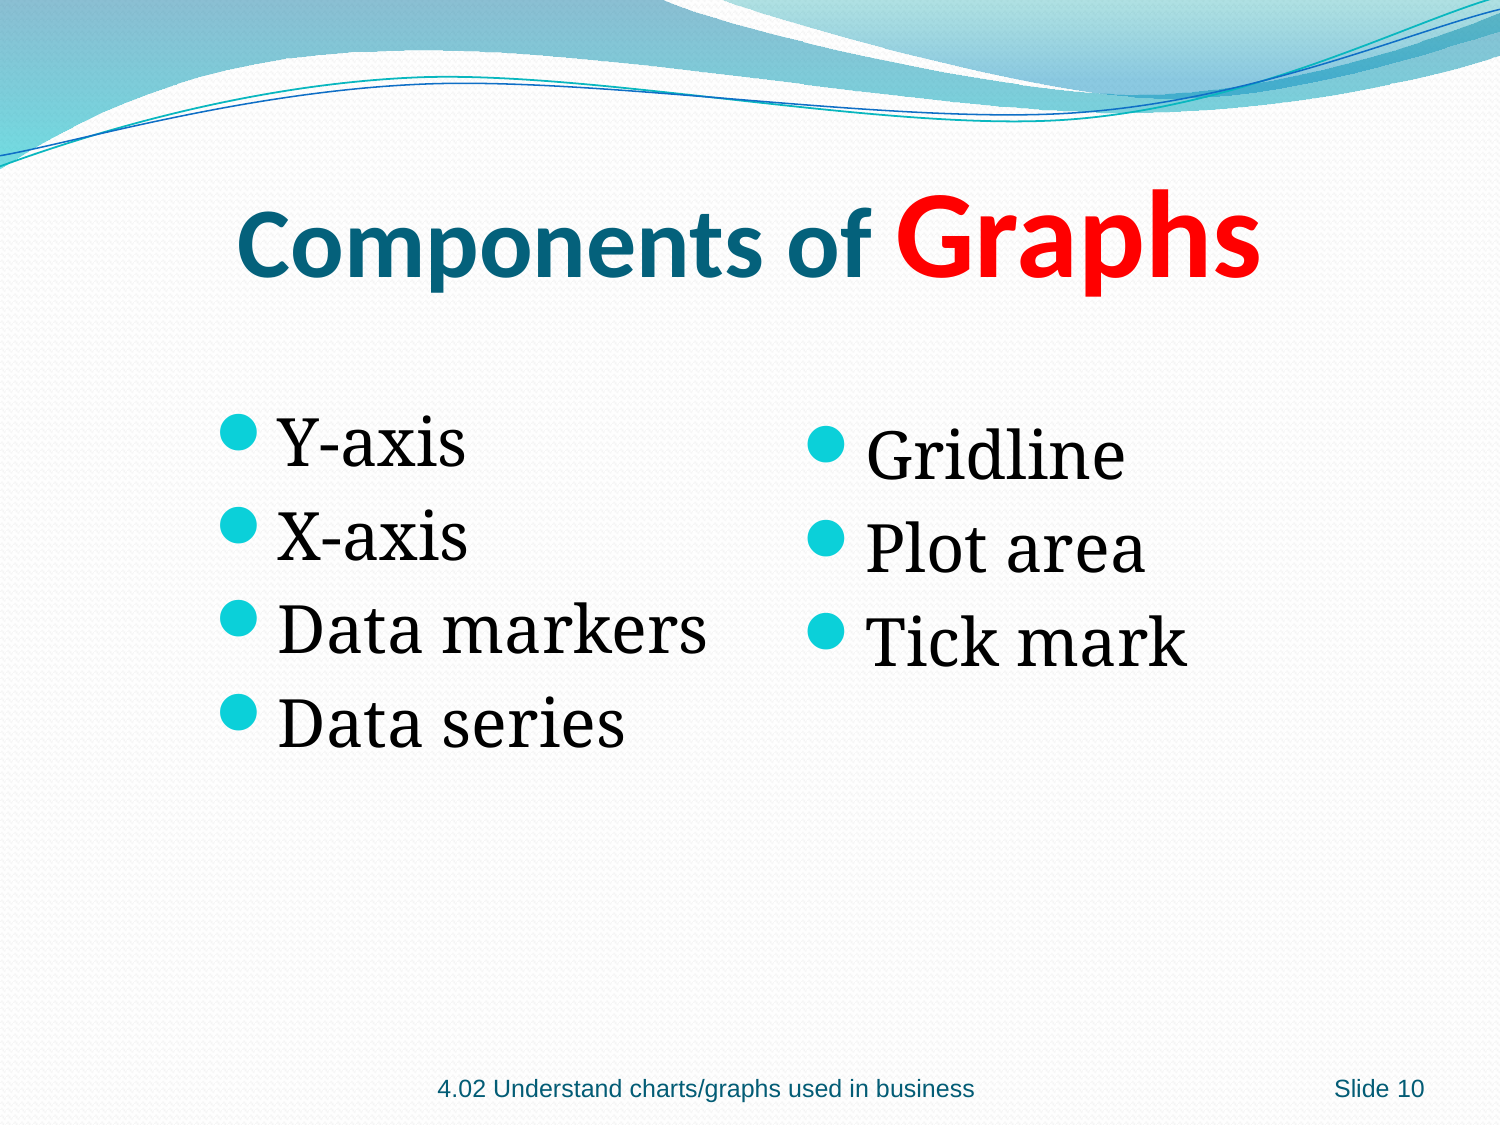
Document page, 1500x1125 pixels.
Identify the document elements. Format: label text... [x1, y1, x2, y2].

footer 4.02 Understand charts/graphs used in business [437, 1042, 988, 1103]
title Components of Graphs [75, 115, 1425, 303]
list Gridline Plot area Tick mark [787, 412, 1451, 1044]
slide_number Slide 10 [1299, 1042, 1425, 1103]
list Y-axis X-axis Data markers Data series [200, 399, 763, 1031]
